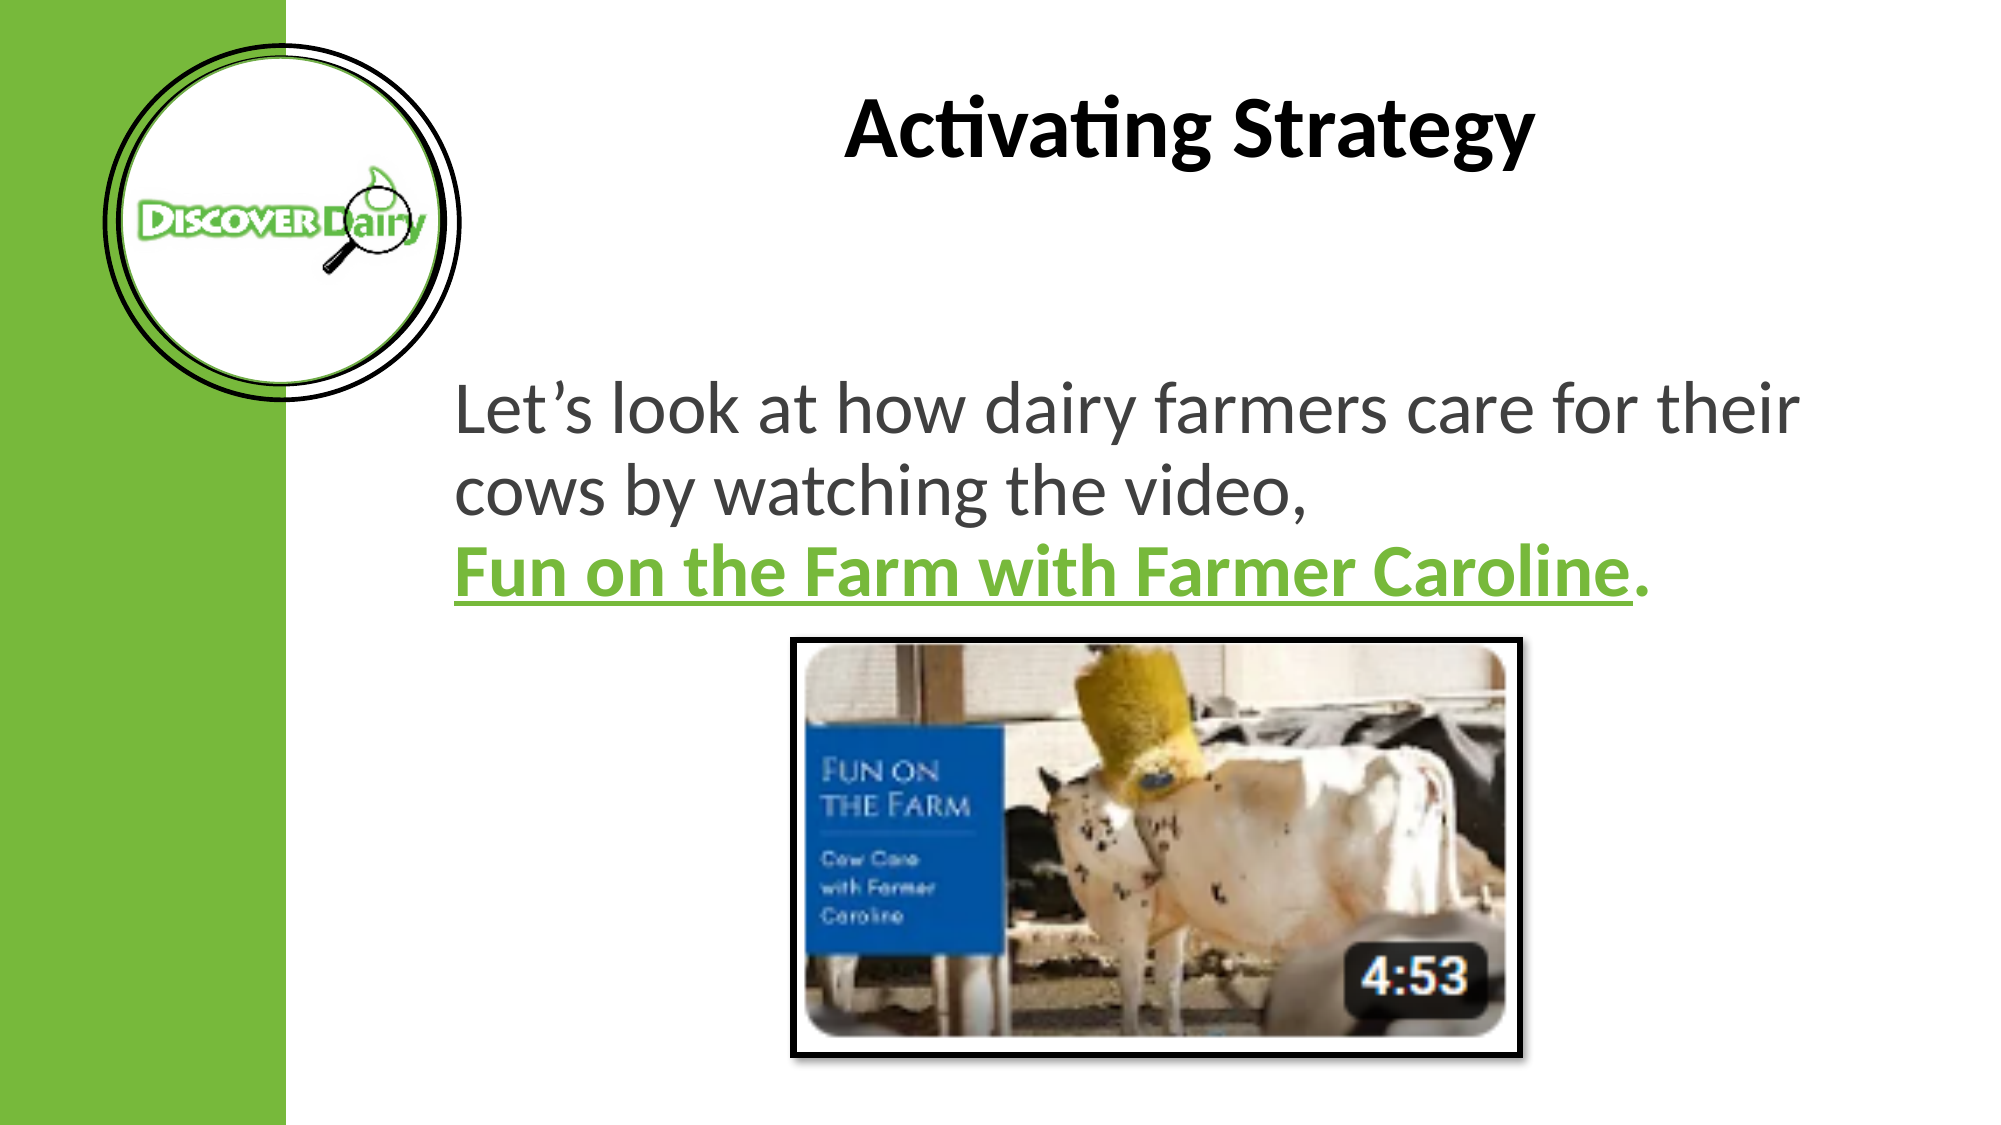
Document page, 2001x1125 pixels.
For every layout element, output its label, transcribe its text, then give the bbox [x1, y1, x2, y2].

picture [796, 642, 1517, 1053]
text_box [140, 299, 421, 384]
picture [115, 141, 445, 299]
text_box [140, 56, 421, 141]
list Activating Strategy [454, 72, 1928, 185]
list Let’s look at how dairy farmers care for their cows by watching the video, Fun on the Farm with Farmer Caroline. [439, 361, 1943, 1068]
